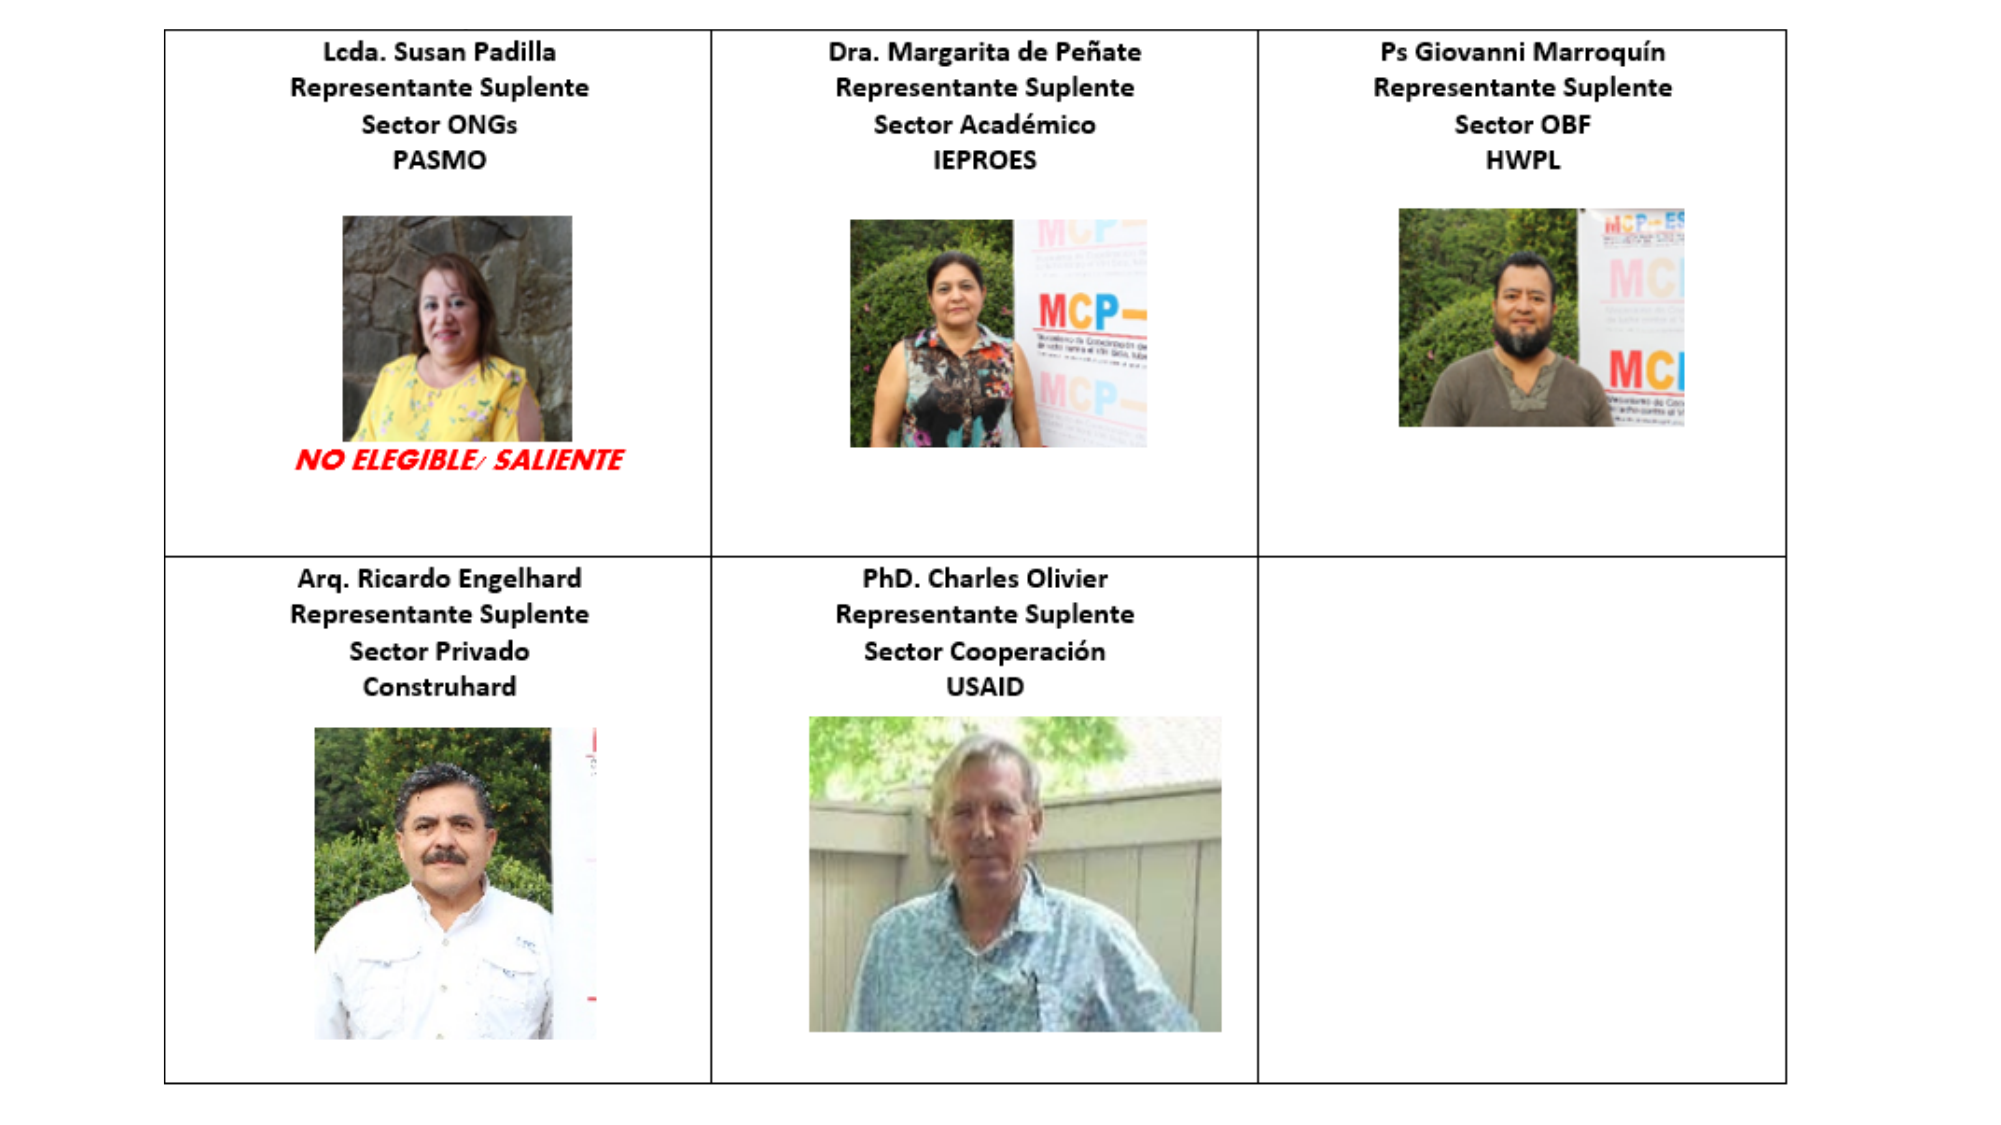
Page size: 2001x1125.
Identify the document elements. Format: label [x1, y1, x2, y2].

picture [163, 29, 1797, 1096]
